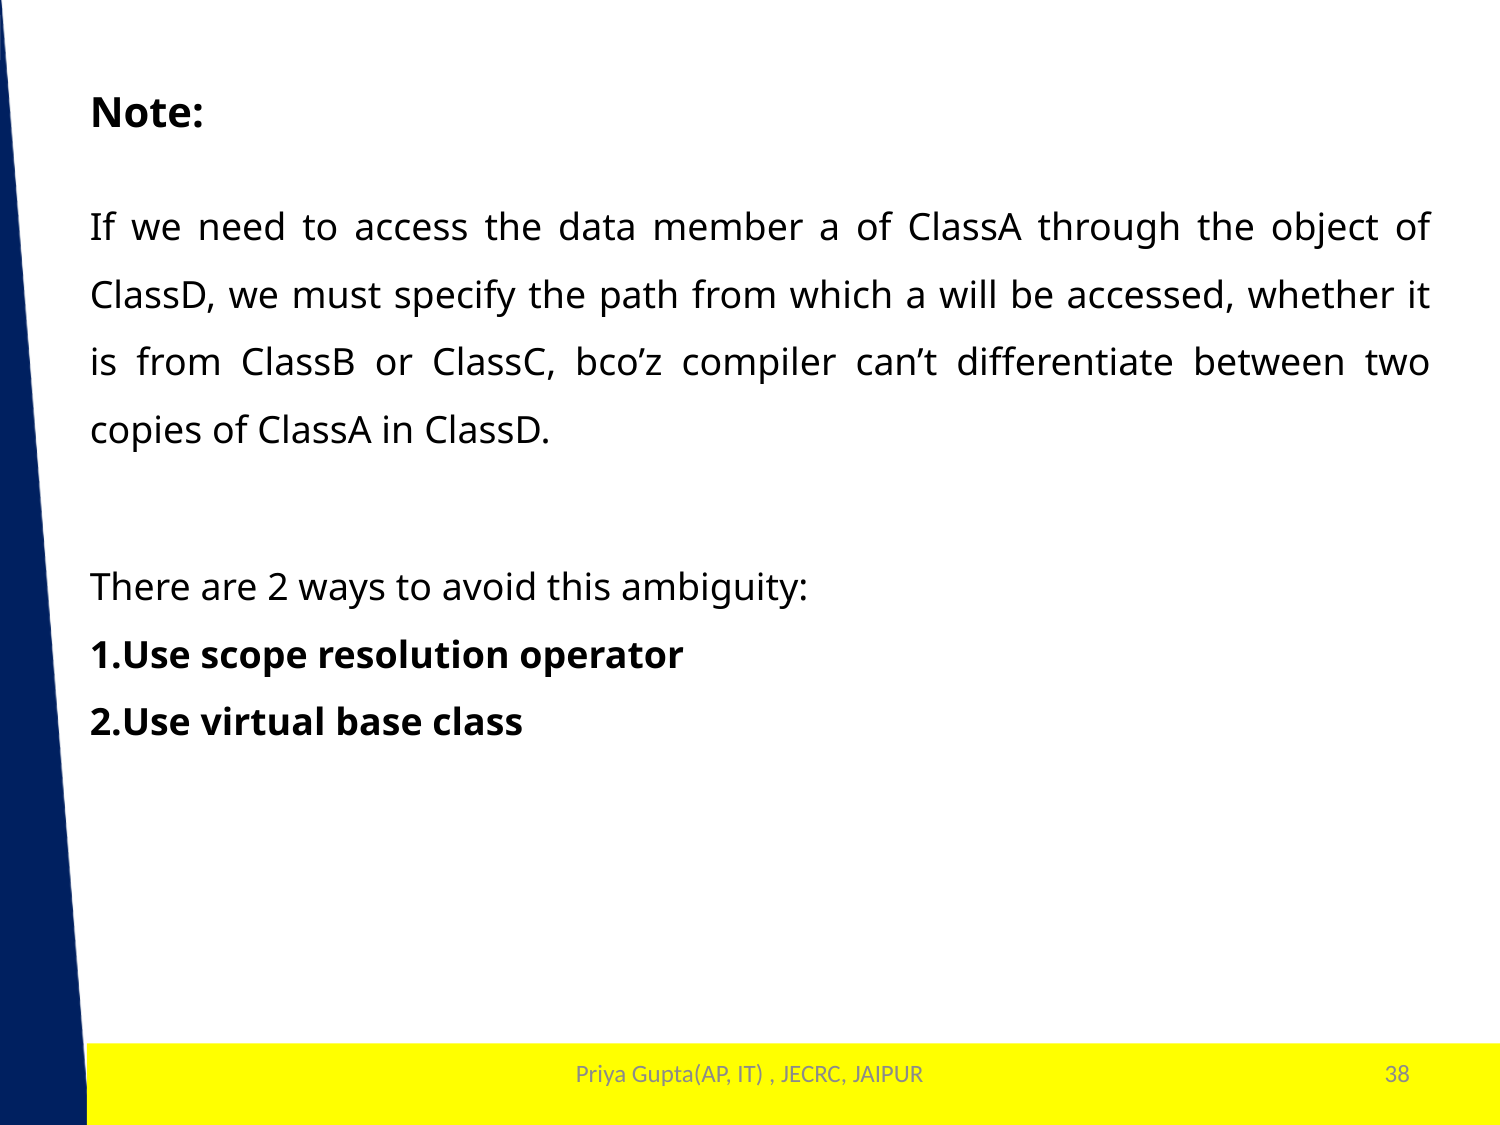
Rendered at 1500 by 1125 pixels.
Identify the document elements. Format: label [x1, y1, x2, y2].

text_box [0, 0, 1500, 1125]
